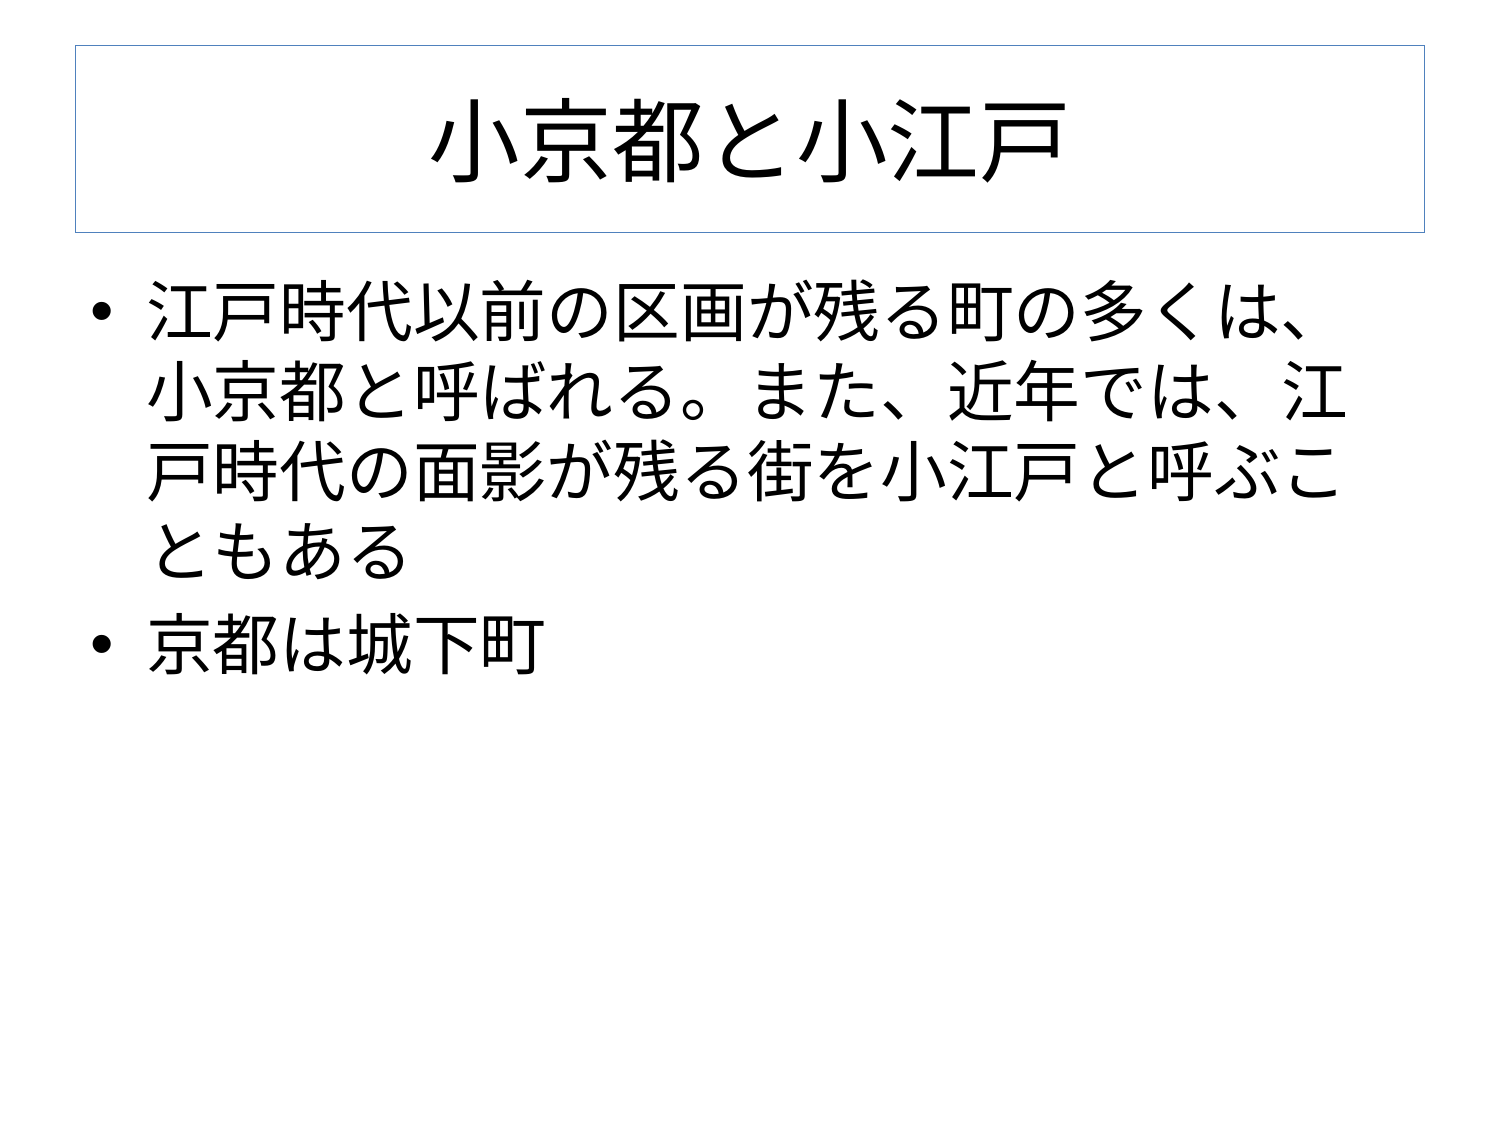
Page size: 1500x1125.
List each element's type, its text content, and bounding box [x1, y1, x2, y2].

list 江戸時代以前の区画が残る町の多くは、小京都と呼ばれる。また、近年では、江戸時代の面影が残る街を小江戸と呼ぶこともある 京都は城下町 [75, 262, 1425, 1005]
title 小京都と小江戸 [75, 45, 1425, 233]
